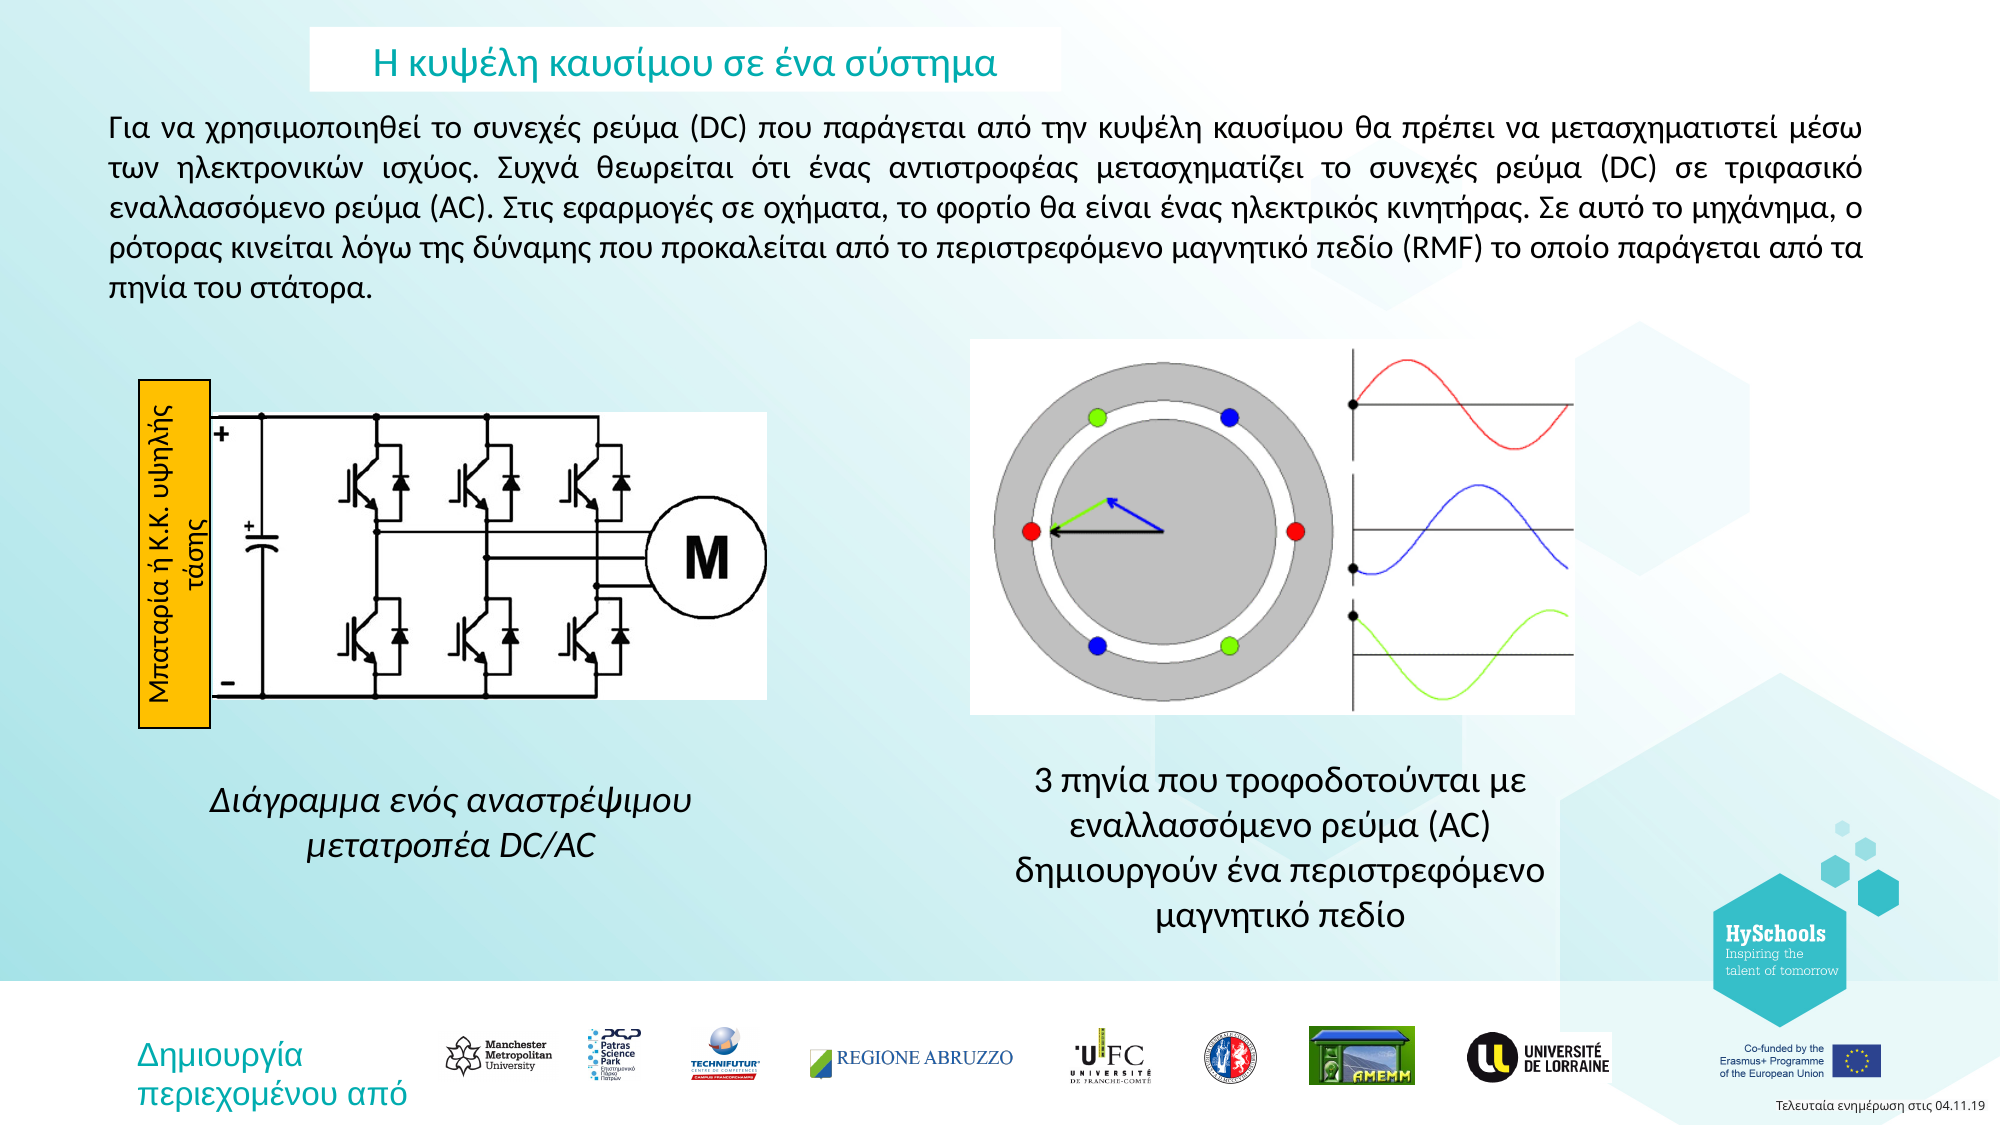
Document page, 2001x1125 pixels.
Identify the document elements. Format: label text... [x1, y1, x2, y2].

text_box Τελευταία ενημέρωση στις 04.11.19 [1776, 1099, 1989, 1111]
picture [0, 0, 2000, 1125]
text_box Η κυψέλη καυσίμου σε ένα σύστημα [309, 26, 1062, 92]
text_box Διάγραμμα ενός αναστρέψιμου μετατροπέα DC/AC [102, 767, 800, 872]
text_box Για να χρησιμοποιηθεί το συνεχές ρεύμα (DC) που παράγεται από την κυψέλη καυσίμου θα πρέπει να μετασχηματιστεί μέσω των ηλεκτρονικών ισχύος. Συχνά θεωρείται ότι ένας αντιστροφέας μετασχηματίζει το συνεχές ρεύμα (DC) σε τριφασικό εναλλασσόμενο ρεύμα (AC). Στις εφαρμογές σε οχήματα, το φορτίο θα είναι ένας ηλεκτρικός κινητήρας. Σε αυτό το μηχάνημα, ο ρότορας κινείται λόγω της δύναμης που προκαλείται από το περιστρεφόμενο μαγνητικό πεδίο (RMF) το οποίο παράγεται από τα πηνία του στάτορα. [93, 98, 1881, 353]
text_box Μπαταρία ή Κ.Κ. υψηλής τάσης [131, 380, 217, 730]
text_box 3 πηνία που τροφοδοτούνται με εναλλασσόμενο ρεύμα (AC) δημιουργούν ένα περιστρεφόμενο μαγνητικό πεδίο [970, 747, 1591, 942]
